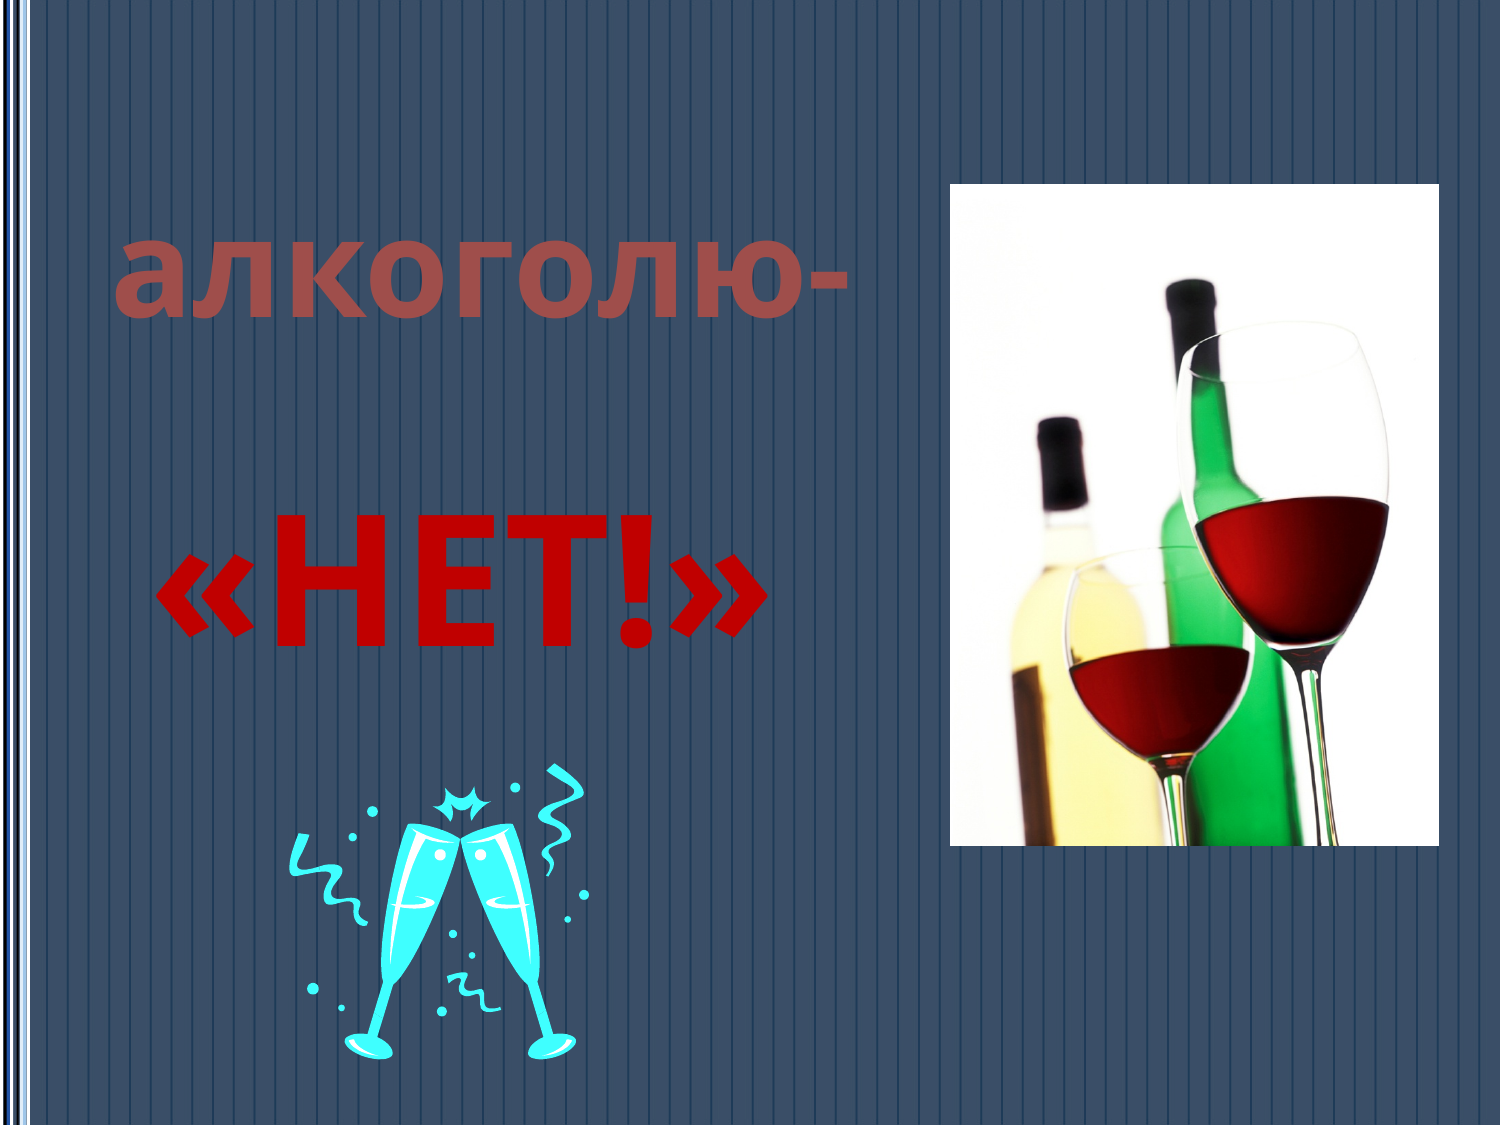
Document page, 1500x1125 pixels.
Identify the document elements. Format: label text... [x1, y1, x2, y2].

picture [289, 763, 589, 1060]
text_box алкоголю- [95, 172, 904, 353]
text_box «НЕТ!» [134, 456, 839, 692]
picture [950, 184, 1439, 846]
